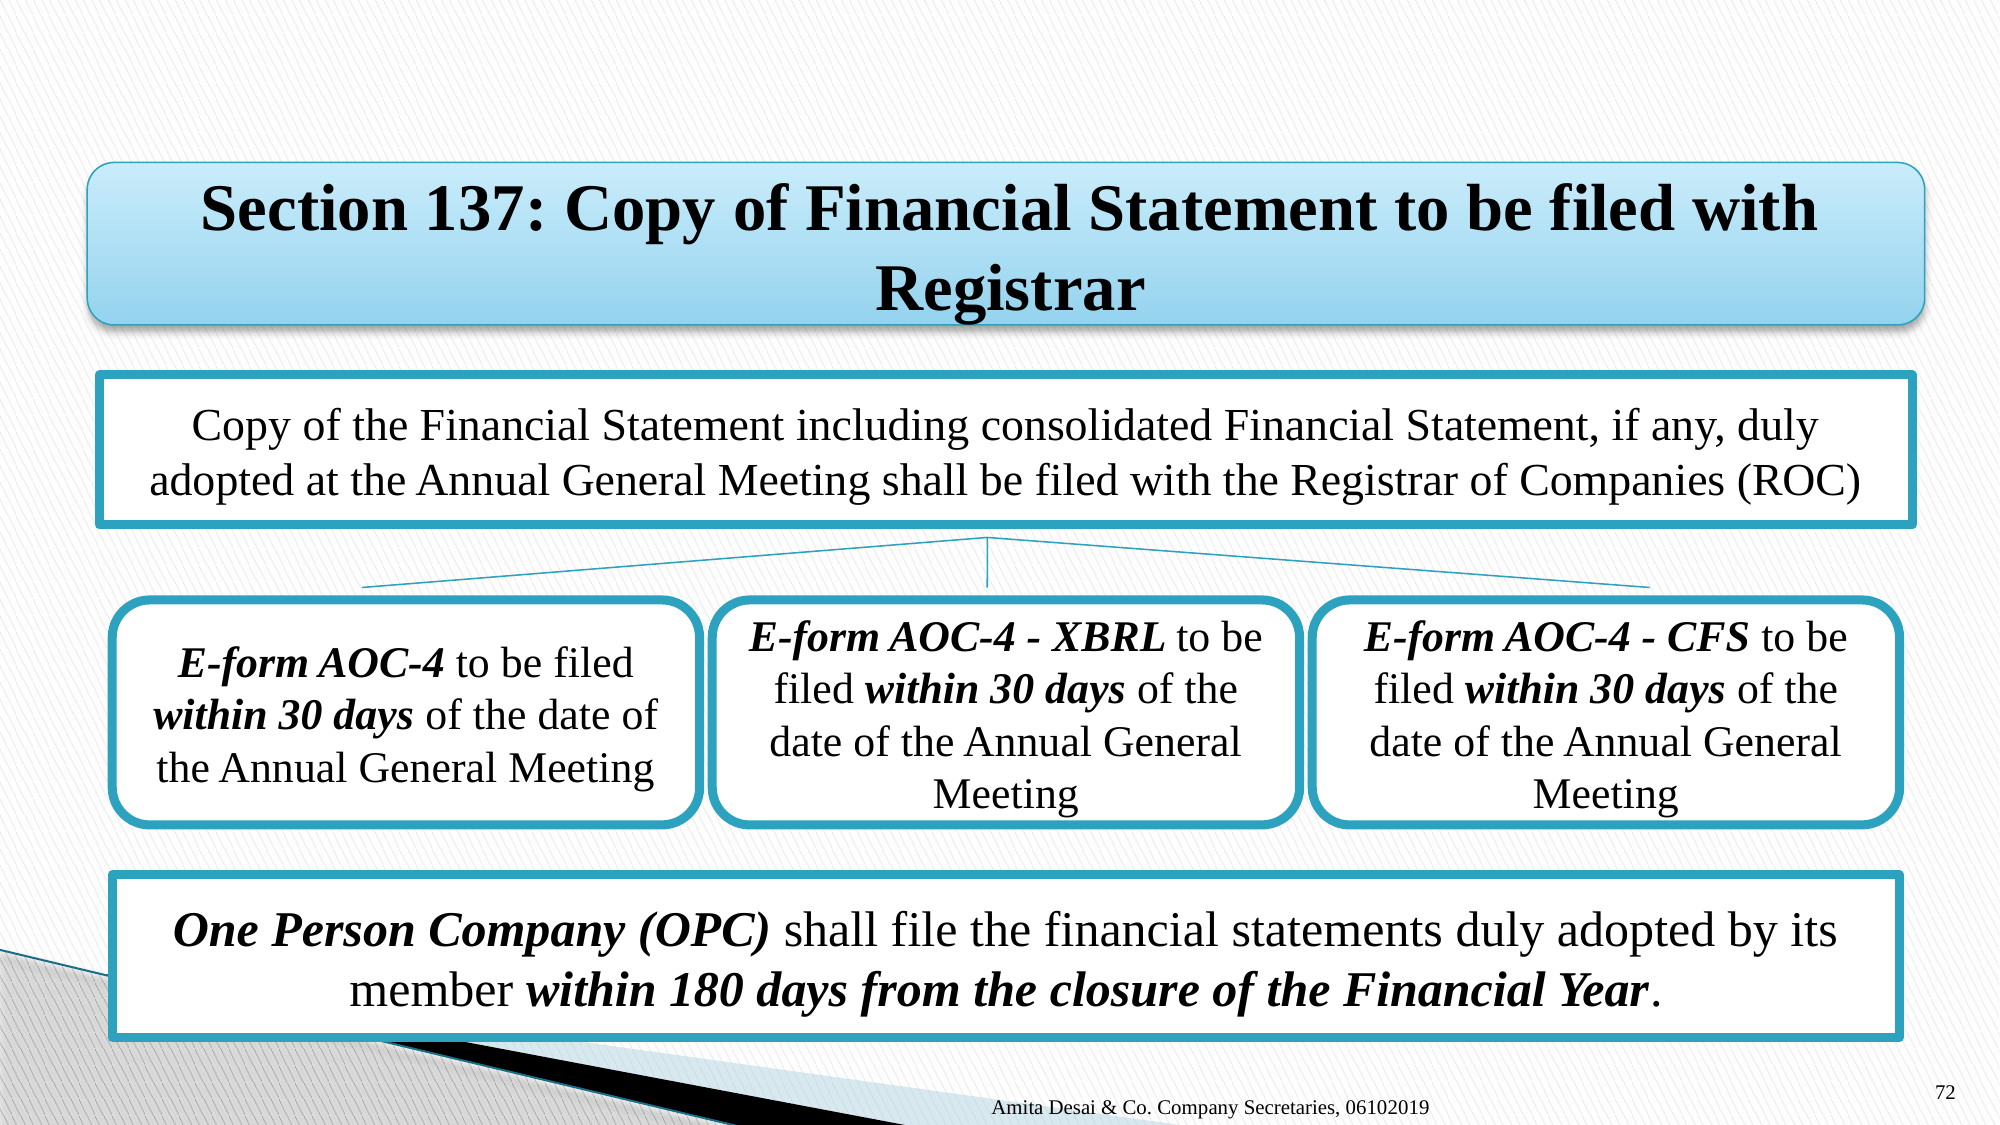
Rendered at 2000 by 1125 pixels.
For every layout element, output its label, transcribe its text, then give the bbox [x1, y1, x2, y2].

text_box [986, 537, 1650, 588]
text_box Copy of the Financial Statement including consolidated Financial Statement, if any, duly adopted at the Annual General Meeting shall be filed with the Registrar of Companies (ROC) [95, 370, 1917, 529]
text_box E-form AOC-4 to be filed within 30 days of the date of the Annual General Meeting [107, 595, 705, 830]
text_box E-form AOC-4 - CFS to be filed within 30 days of the date of the Annual General Meeting [1307, 595, 1905, 830]
text_box Section 137: Copy of Financial Statement to be filed with Registrar [86, 161, 1926, 326]
slide_number 72 [1890, 1051, 1971, 1112]
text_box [361, 537, 986, 588]
footer Amita Desai & Co. Company Secretaries, 06102019 [651, 1066, 1450, 1125]
text_box E-form AOC-4 - XBRL to be filed within 30 days of the date of the Annual General Meeting [707, 599, 1305, 830]
text_box One Person Company (OPC) shall file the financial statements duly adopted by its member within 180 days from the closure of the Financial Year. [108, 870, 1904, 1042]
